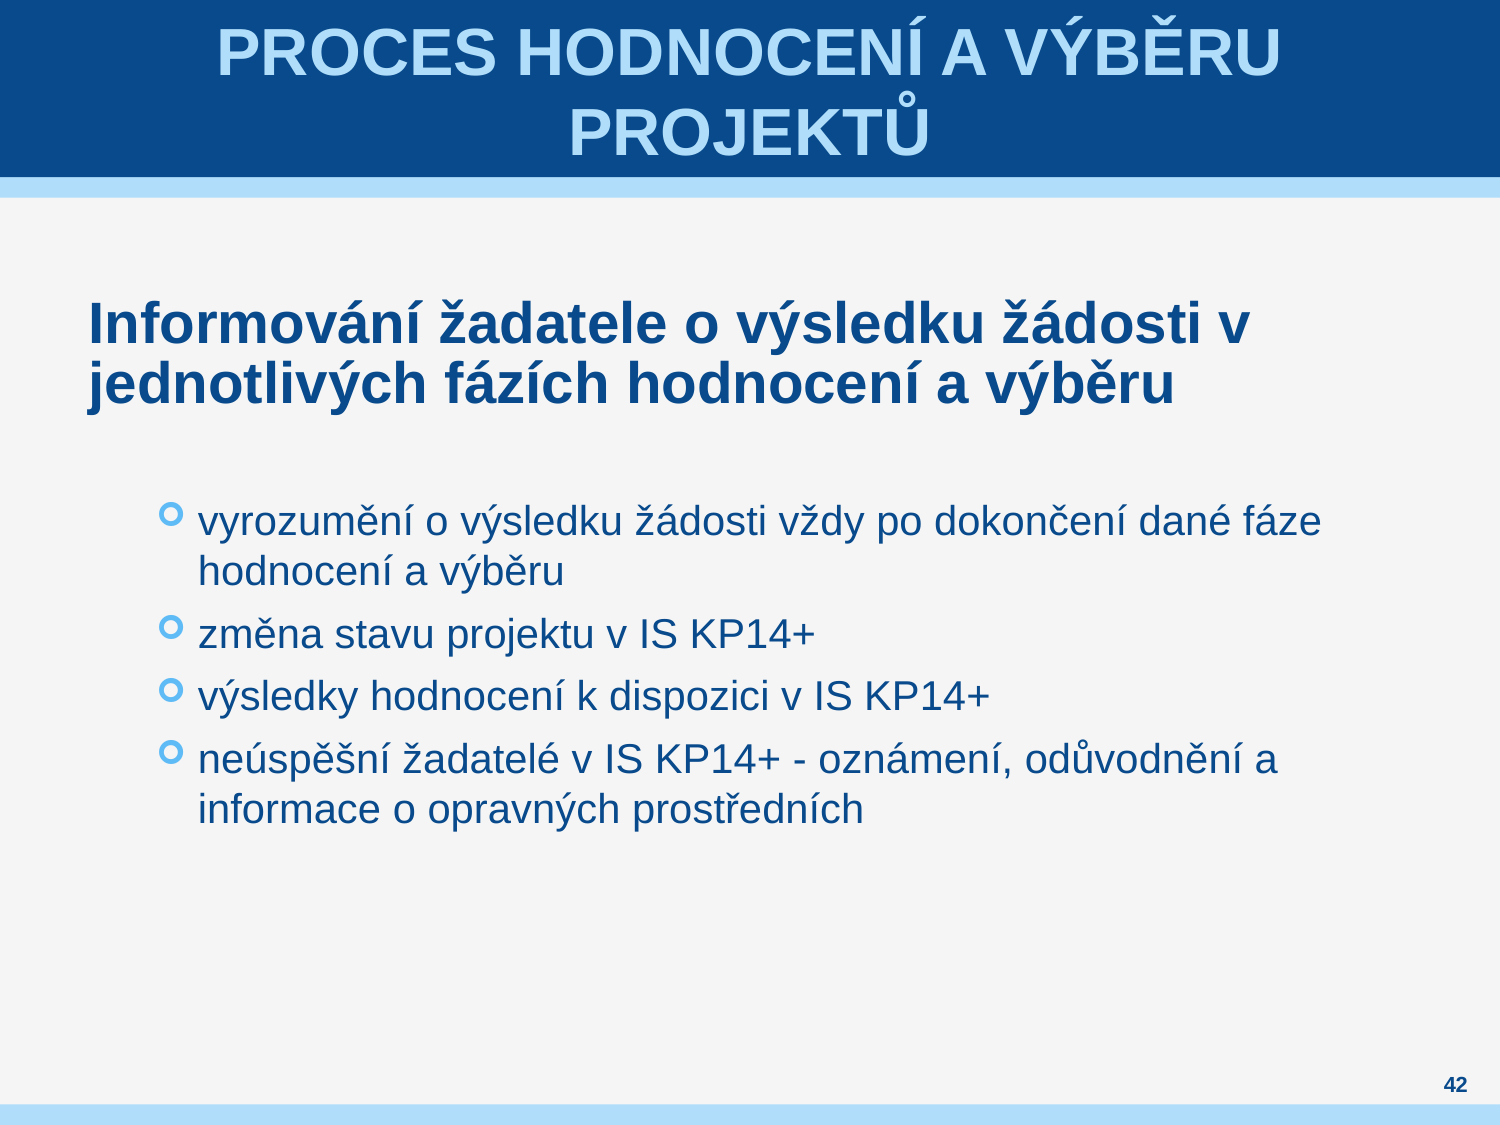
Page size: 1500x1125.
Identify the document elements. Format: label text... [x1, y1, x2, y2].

title Proces hodnocení a výběru projektů [59, 0, 1441, 178]
list Informování žadatele o výsledku žádosti v jednotlivých fázích hodnocení a výběru vyrozumění o výsledku žádosti vždy po dokončení dané fáze hodnocení a výběru změna stavu projektu v IS KP14+ výsledky hodnocení k dispozici v IS KP14+ neúspěšní žadatelé v IS KP14+ - oznámení, odůvodnění a informace o opravných prostředních [88, 295, 1412, 882]
slide_number 42 [1417, 1068, 1495, 1099]
